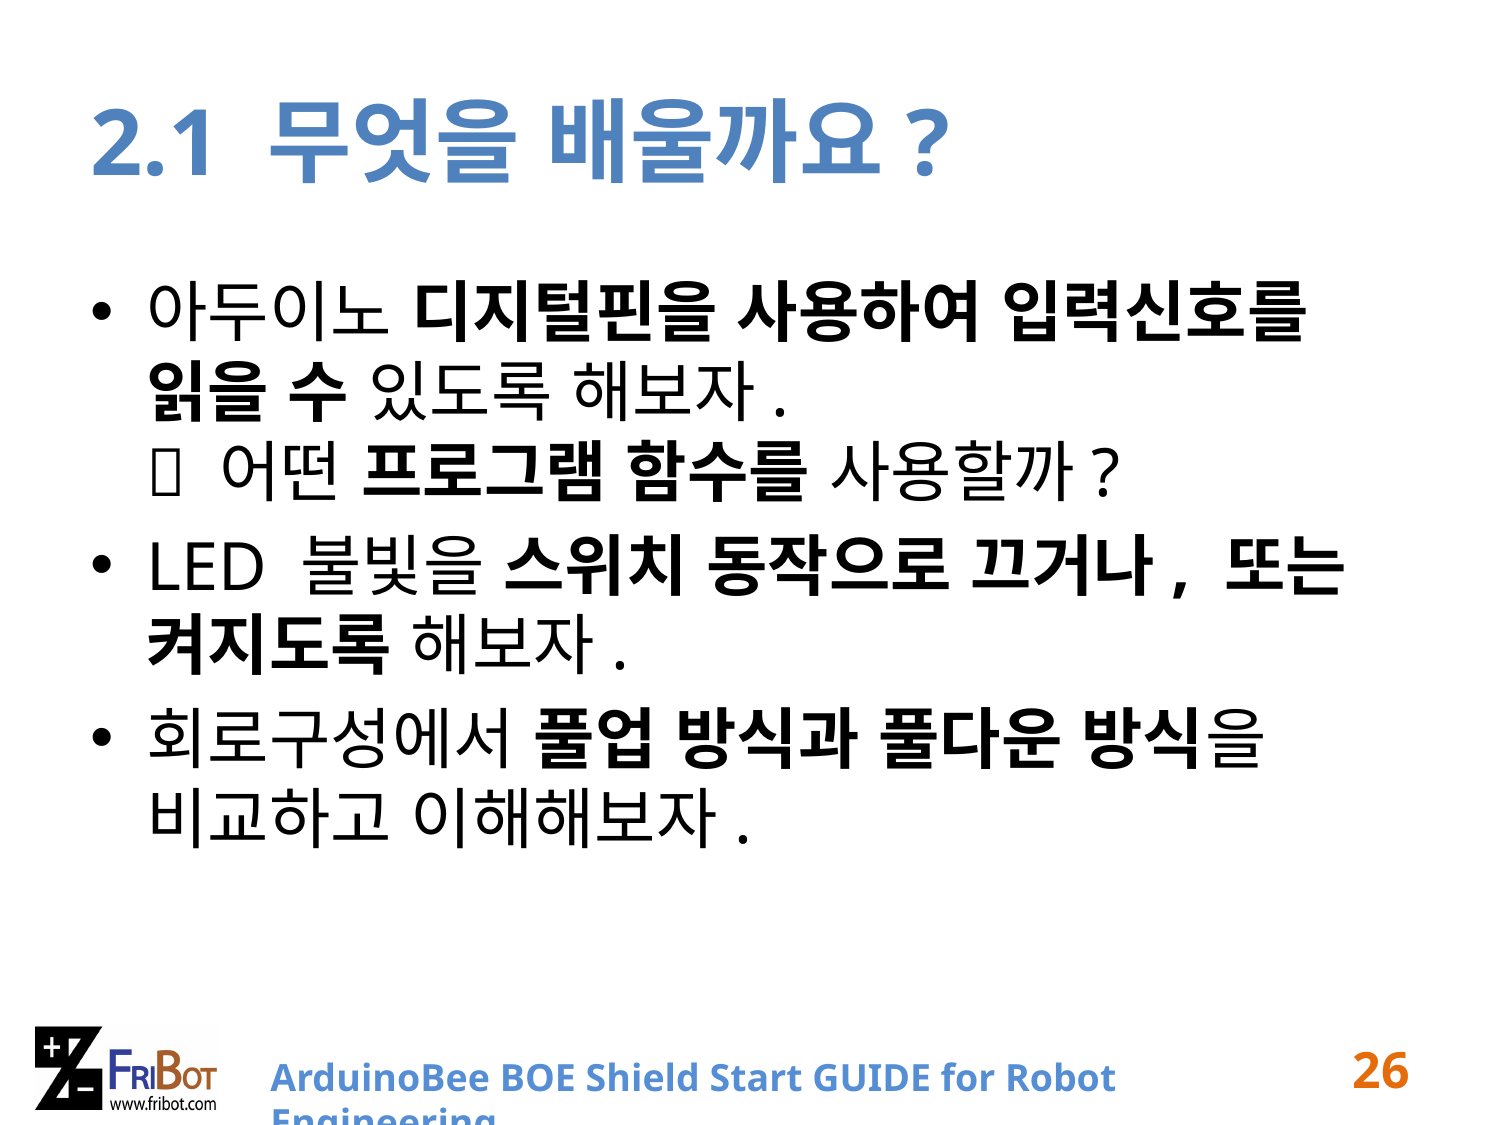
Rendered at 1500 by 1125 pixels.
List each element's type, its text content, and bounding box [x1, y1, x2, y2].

picture [34, 1025, 218, 1111]
list 아두이노 디지털핀을 사용하여 입력신호를 읽을 수 있도록 해보자.  어떤 프로그램 함수를 사용할까? LED 불빛을 스위치 동작으로 끄거나, 또는 켜지도록 해보자. 회로구성에서 풀업 방식과 풀다운 방식을 비교하고 이해해보자. [75, 262, 1425, 1005]
title 2.1 무엇을 배울까요? [75, 45, 1425, 233]
slide_number 26 [1074, 1042, 1425, 1103]
